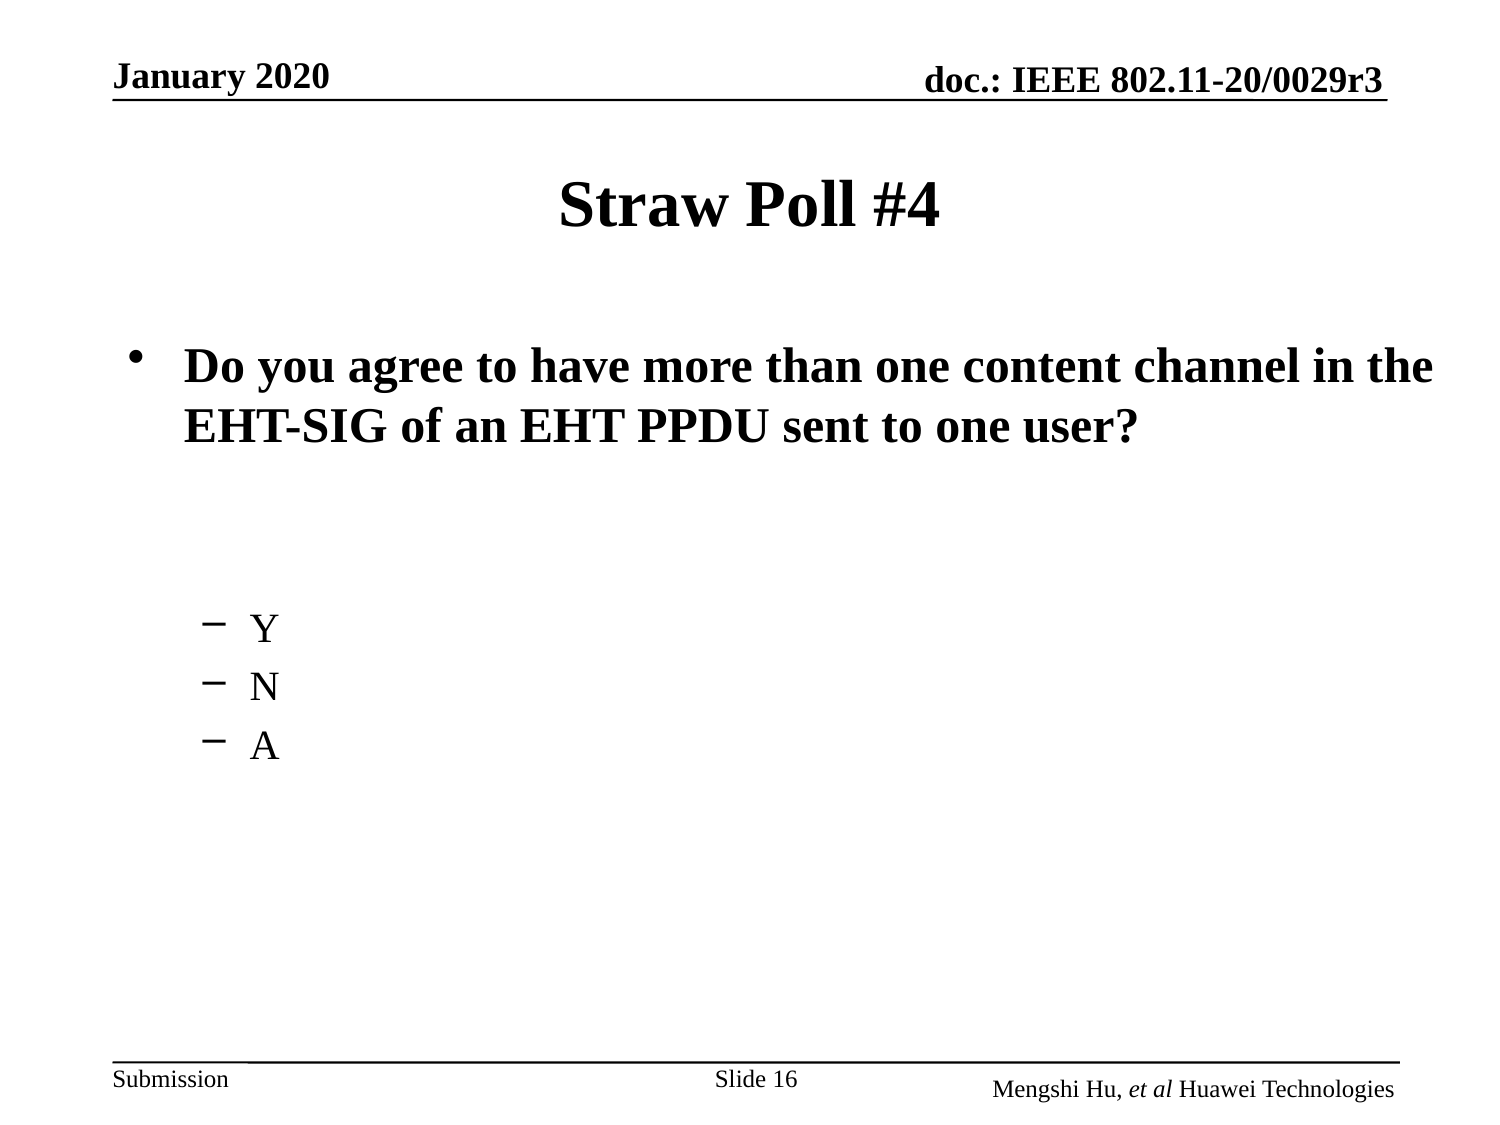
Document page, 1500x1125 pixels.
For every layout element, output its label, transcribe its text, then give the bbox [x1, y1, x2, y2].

list Do you agree to have more than one content channel in the EHT-SIG of an EHT PPDU sent to one user? Y N A [112, 324, 1451, 1001]
slide_number Slide 16 [712, 1061, 800, 1093]
title Straw Poll #4 [112, 112, 1388, 288]
